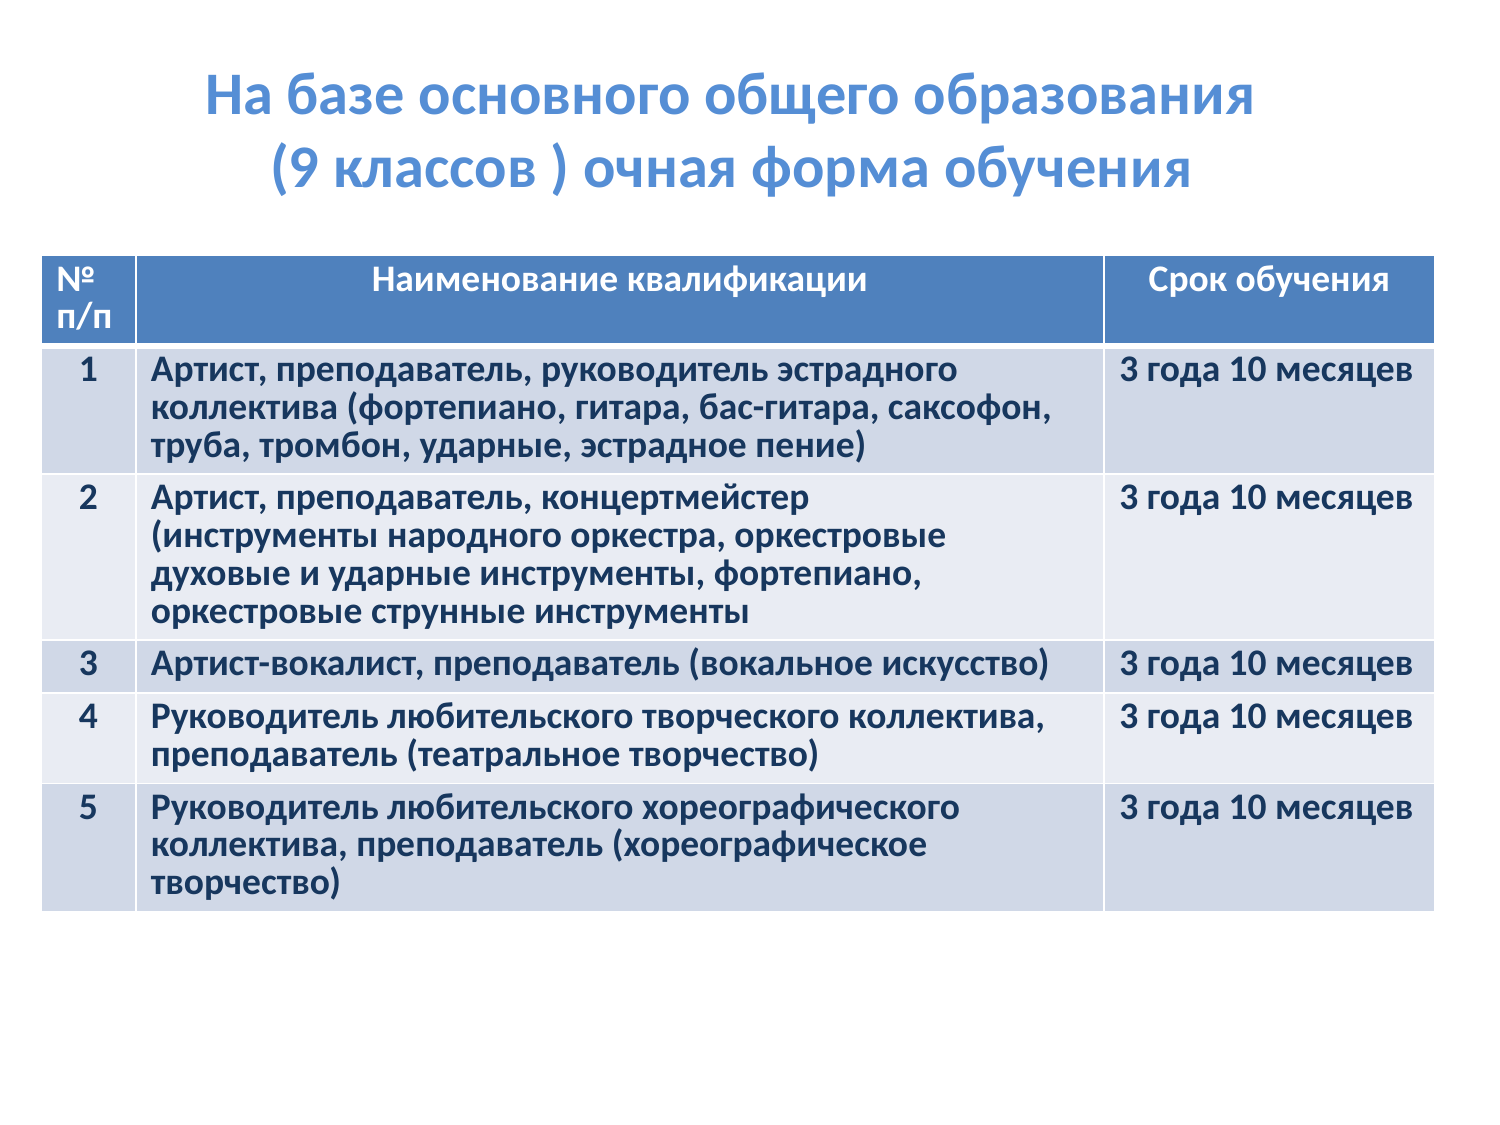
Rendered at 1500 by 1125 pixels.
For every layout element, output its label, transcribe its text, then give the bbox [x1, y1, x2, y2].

table_cell 3 [42, 641, 135, 692]
table_header Срок обучения [1105, 256, 1434, 343]
table_cell 1 [42, 349, 135, 473]
table_cell 3 года 10 месяцев [1105, 694, 1434, 783]
table_header № п/п [42, 256, 135, 343]
table_cell Руководитель любительского творческого коллектива, преподаватель (театральное творчество) [137, 694, 1103, 783]
table_cell 4 [42, 694, 135, 783]
table_cell 5 [42, 784, 135, 911]
table_cell 2 [42, 475, 135, 639]
table_header Наименование квалификации [137, 256, 1103, 343]
title На базе основного общего образования (9 классов ) очная форма обучения [100, 42, 1376, 209]
table_cell 3 года 10 месяцев [1105, 784, 1434, 911]
table_cell Артист-вокалист, преподаватель (вокальное искусство) [137, 641, 1103, 692]
table_cell Артист, преподаватель, концертмейстер (инструменты народного оркестра, оркестровые духовые и ударные инструменты, фортепиано, оркестровые струнные инструменты [137, 475, 1103, 639]
table_cell Артист, преподаватель, руководитель эстрадного коллектива (фортепиано, гитара, бас-гитара, саксофон, труба, тромбон, ударные, эстрадное пение) [137, 349, 1103, 473]
table_cell 3 года 10 месяцев [1105, 641, 1434, 692]
table_cell 3 года 10 месяцев [1105, 475, 1434, 639]
table_cell Руководитель любительского хореографического коллектива, преподаватель (хореографическое творчество) [137, 784, 1103, 911]
table_cell 3 года 10 месяцев [1105, 349, 1434, 473]
